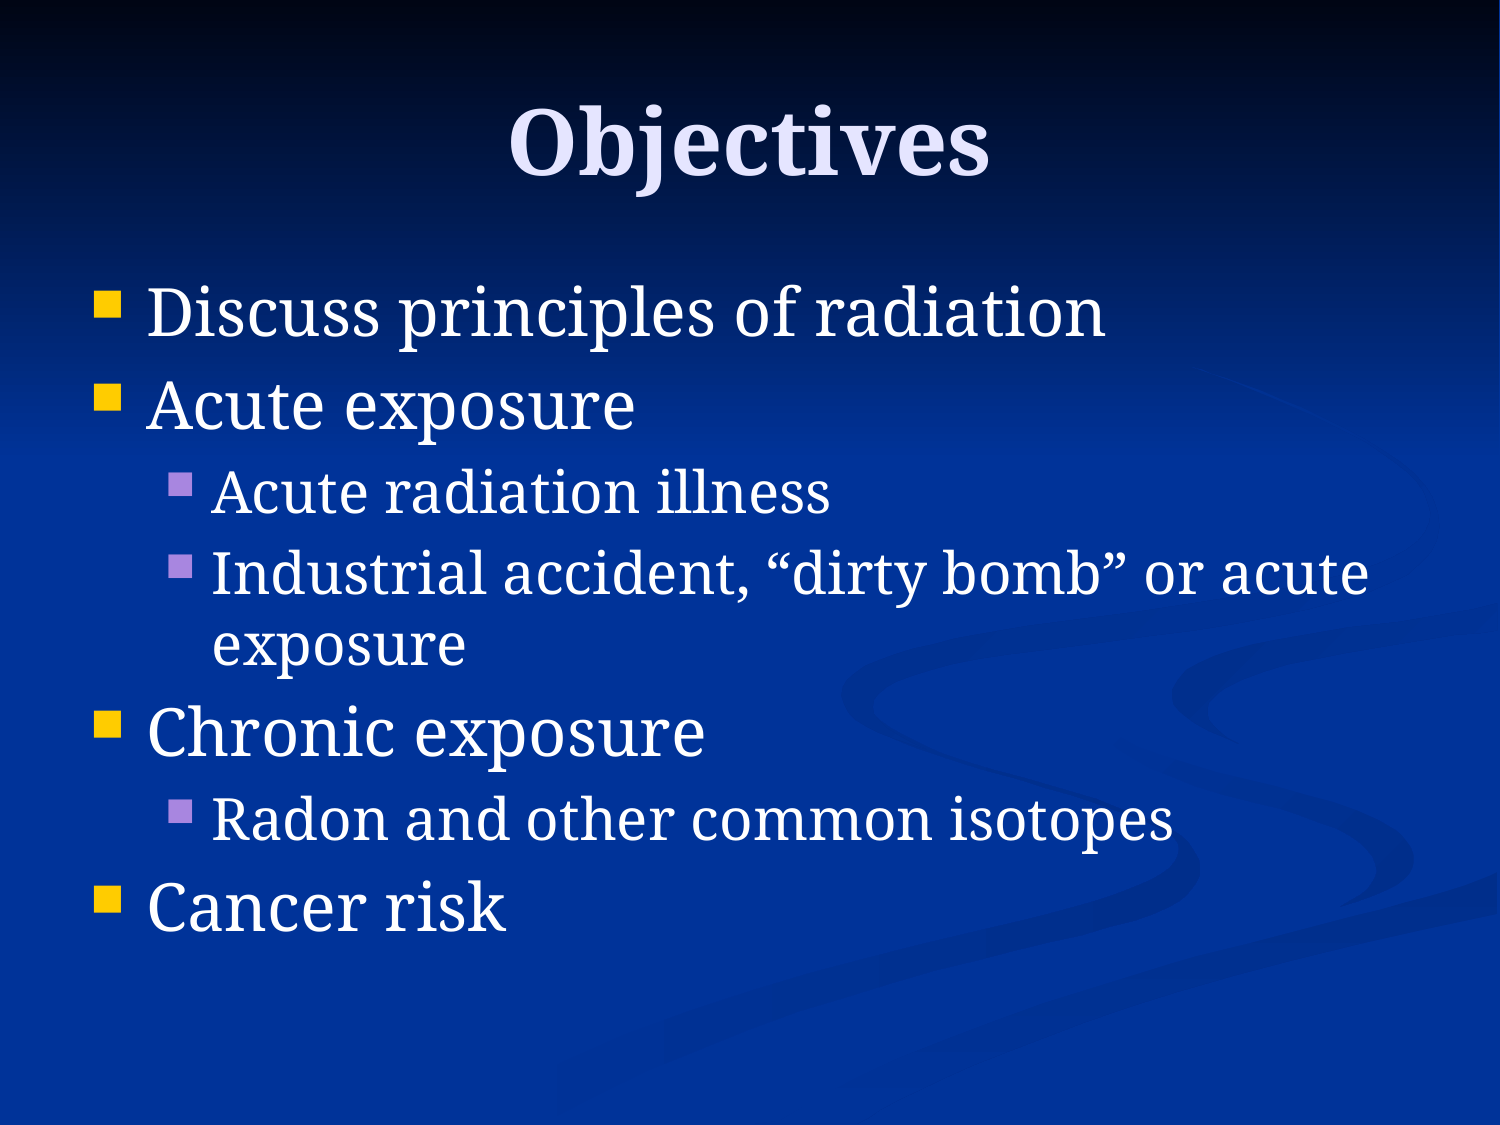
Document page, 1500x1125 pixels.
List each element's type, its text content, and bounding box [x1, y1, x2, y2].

list Discuss principles of radiation Acute exposure Acute radiation illness Industrial accident, “dirty bomb” or acute exposure Chronic exposure Radon and other common isotopes Cancer risk [75, 262, 1425, 1001]
title Objectives [75, 45, 1425, 233]
